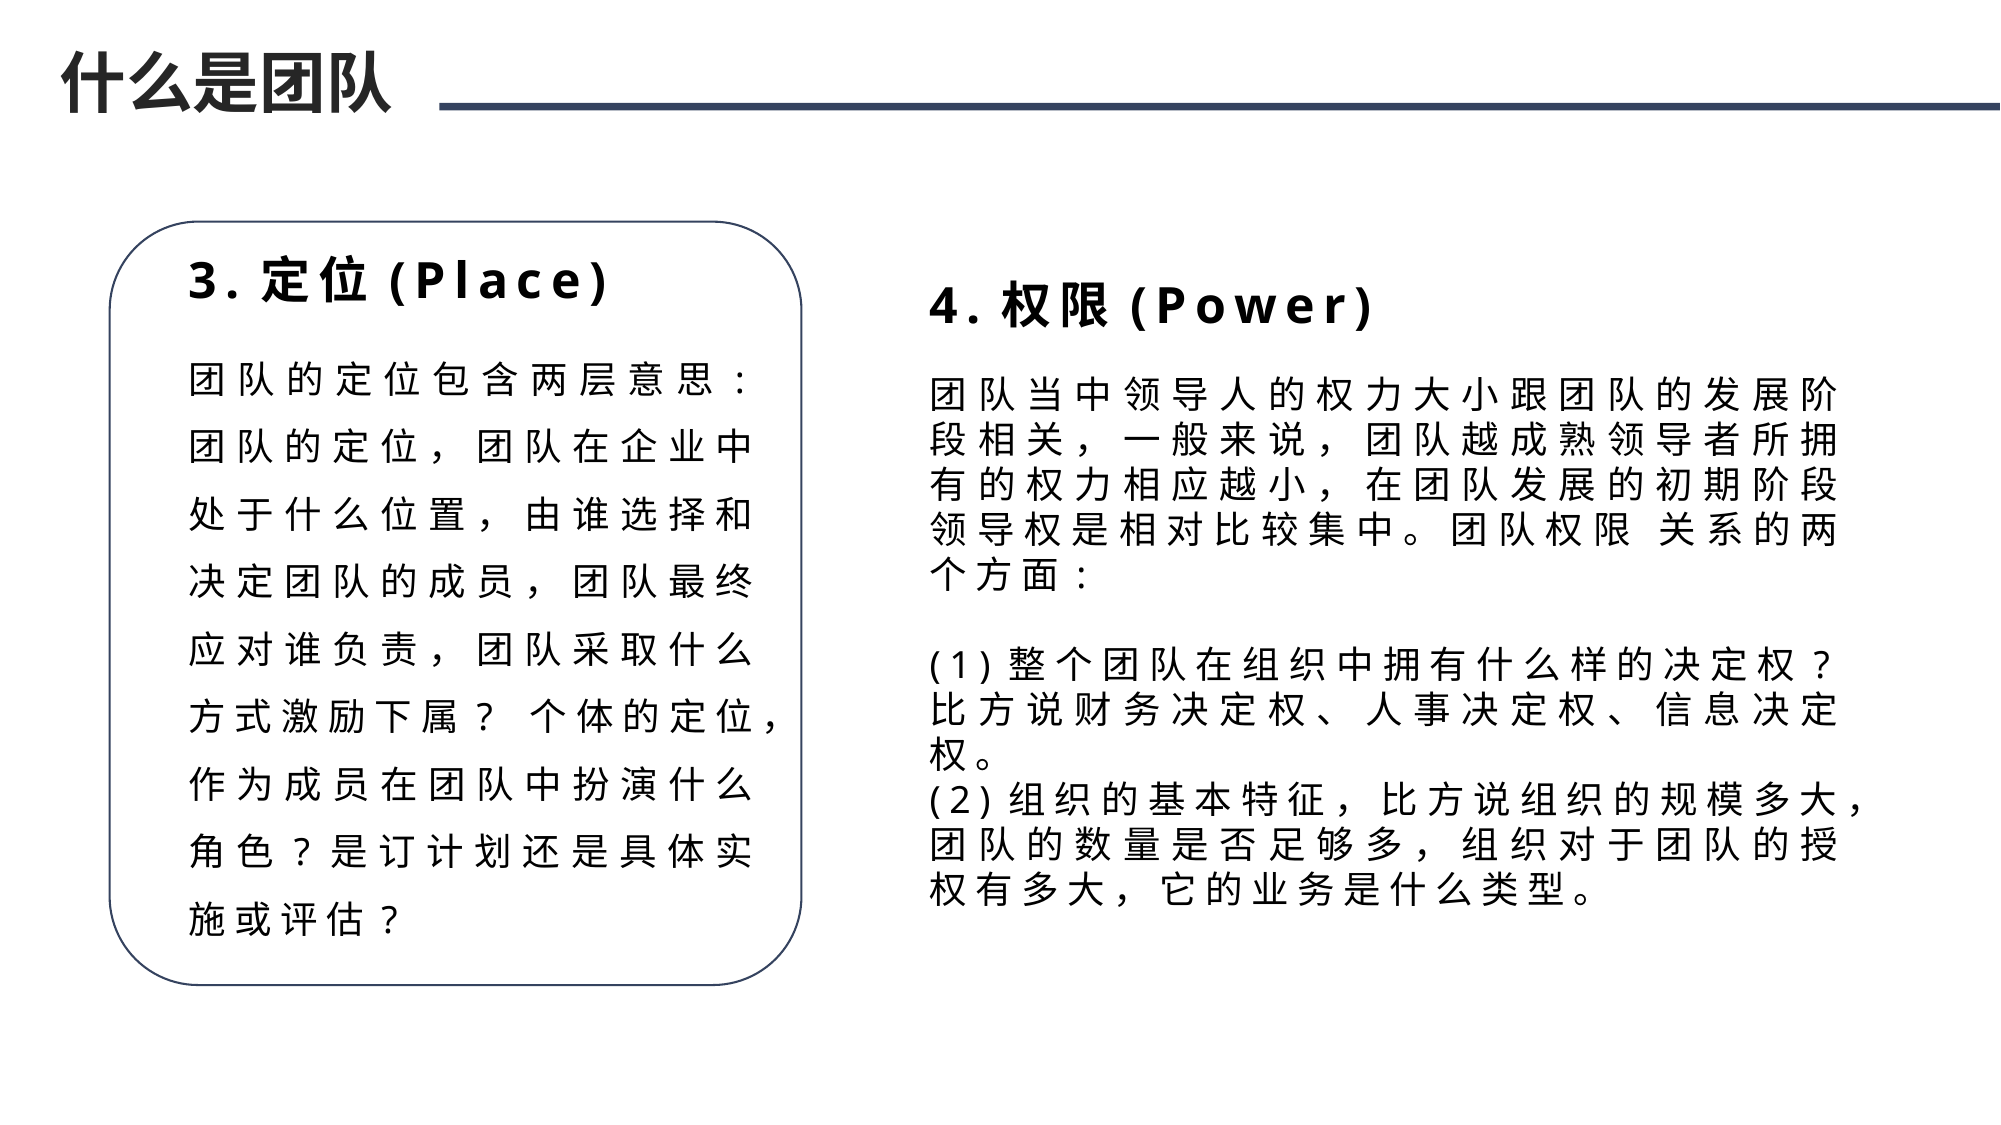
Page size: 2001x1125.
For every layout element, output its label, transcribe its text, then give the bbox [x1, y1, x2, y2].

text_box [108, 220, 803, 987]
text_box 什么是团队 [44, 33, 414, 129]
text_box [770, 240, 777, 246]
text_box [438, 102, 2000, 111]
text_box 4.权限(Power) 团队当中领导人的权力大小跟团队的发展阶段相关，一般来说，团队越成熟领导者所拥有的权力相应越小，在团队发展的初期阶段领导权是相对比较集中。团队权限 关系的两个方面: (1)整个团队在组织中拥有什么样的决定权?比方说财务决定权、人事决定权、信息决定权。 (2)组织的基本特征，比方说组织的规模多大，团队的数量是否足够多，组织对于团队的授权有多大，它的业务是什么类型。 [914, 266, 1862, 919]
